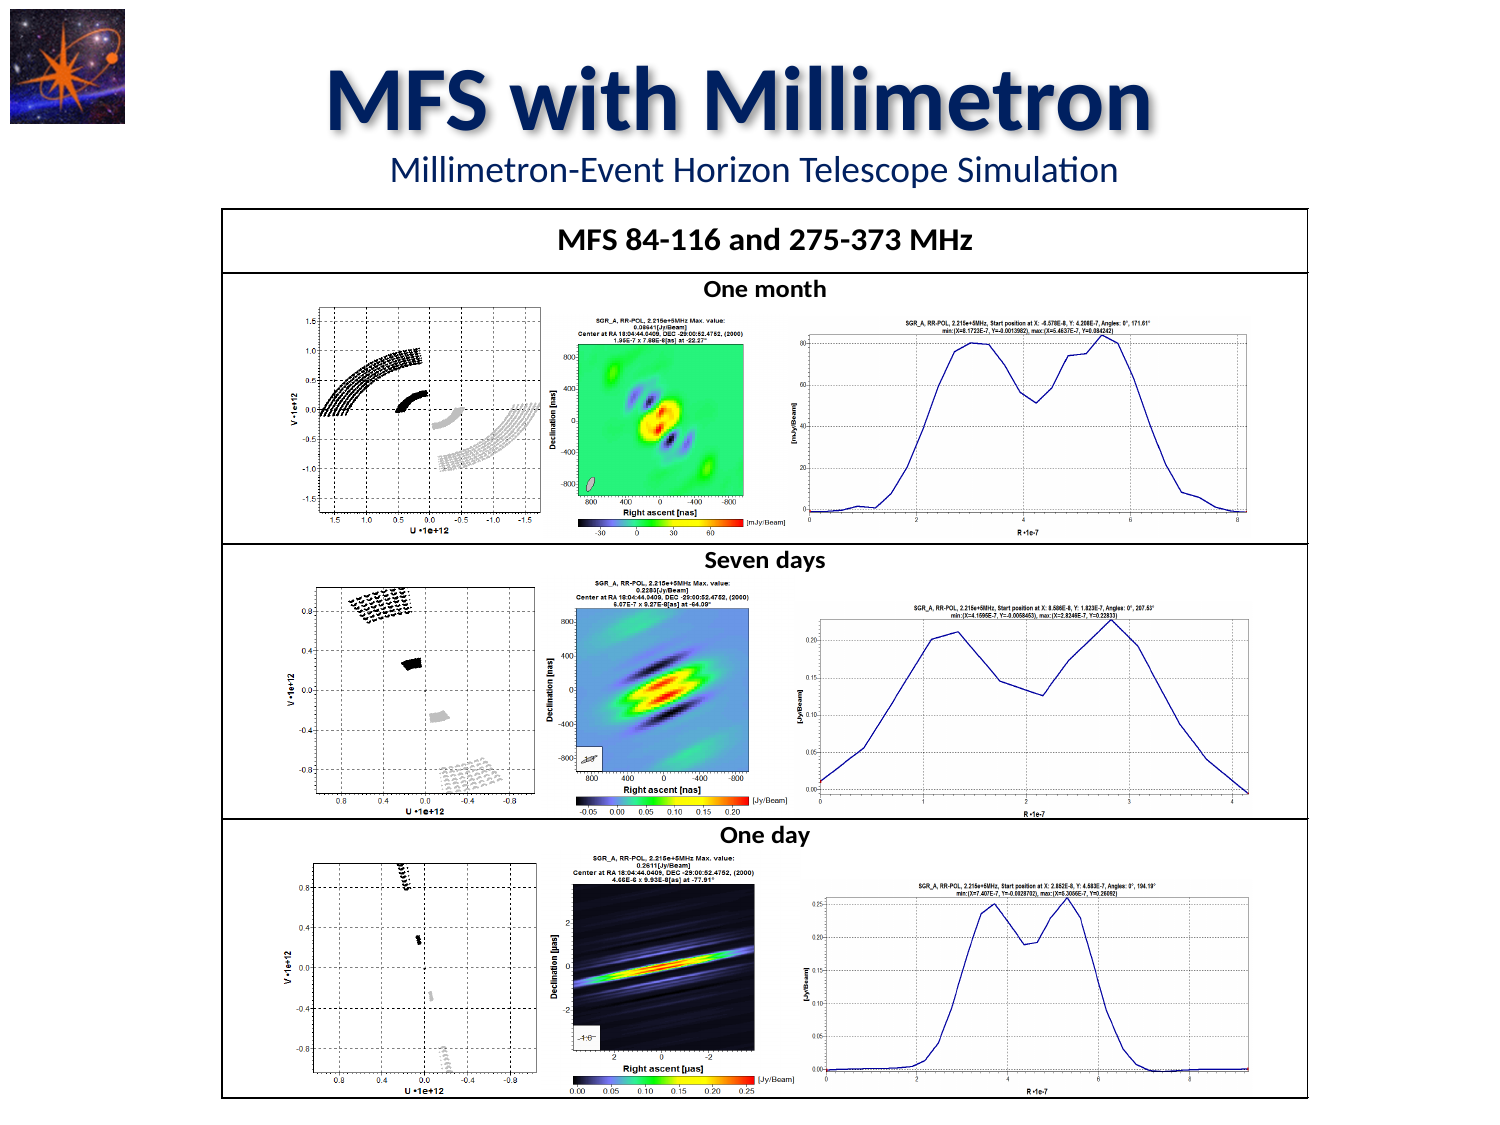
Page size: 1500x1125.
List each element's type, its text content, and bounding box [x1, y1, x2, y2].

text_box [171, 207, 1324, 1123]
picture [10, 9, 125, 125]
text_box Millimetron-Event Horizon Telescope Simulation [374, 137, 1135, 197]
title MFS with Millimetron [0, 1, 1500, 188]
